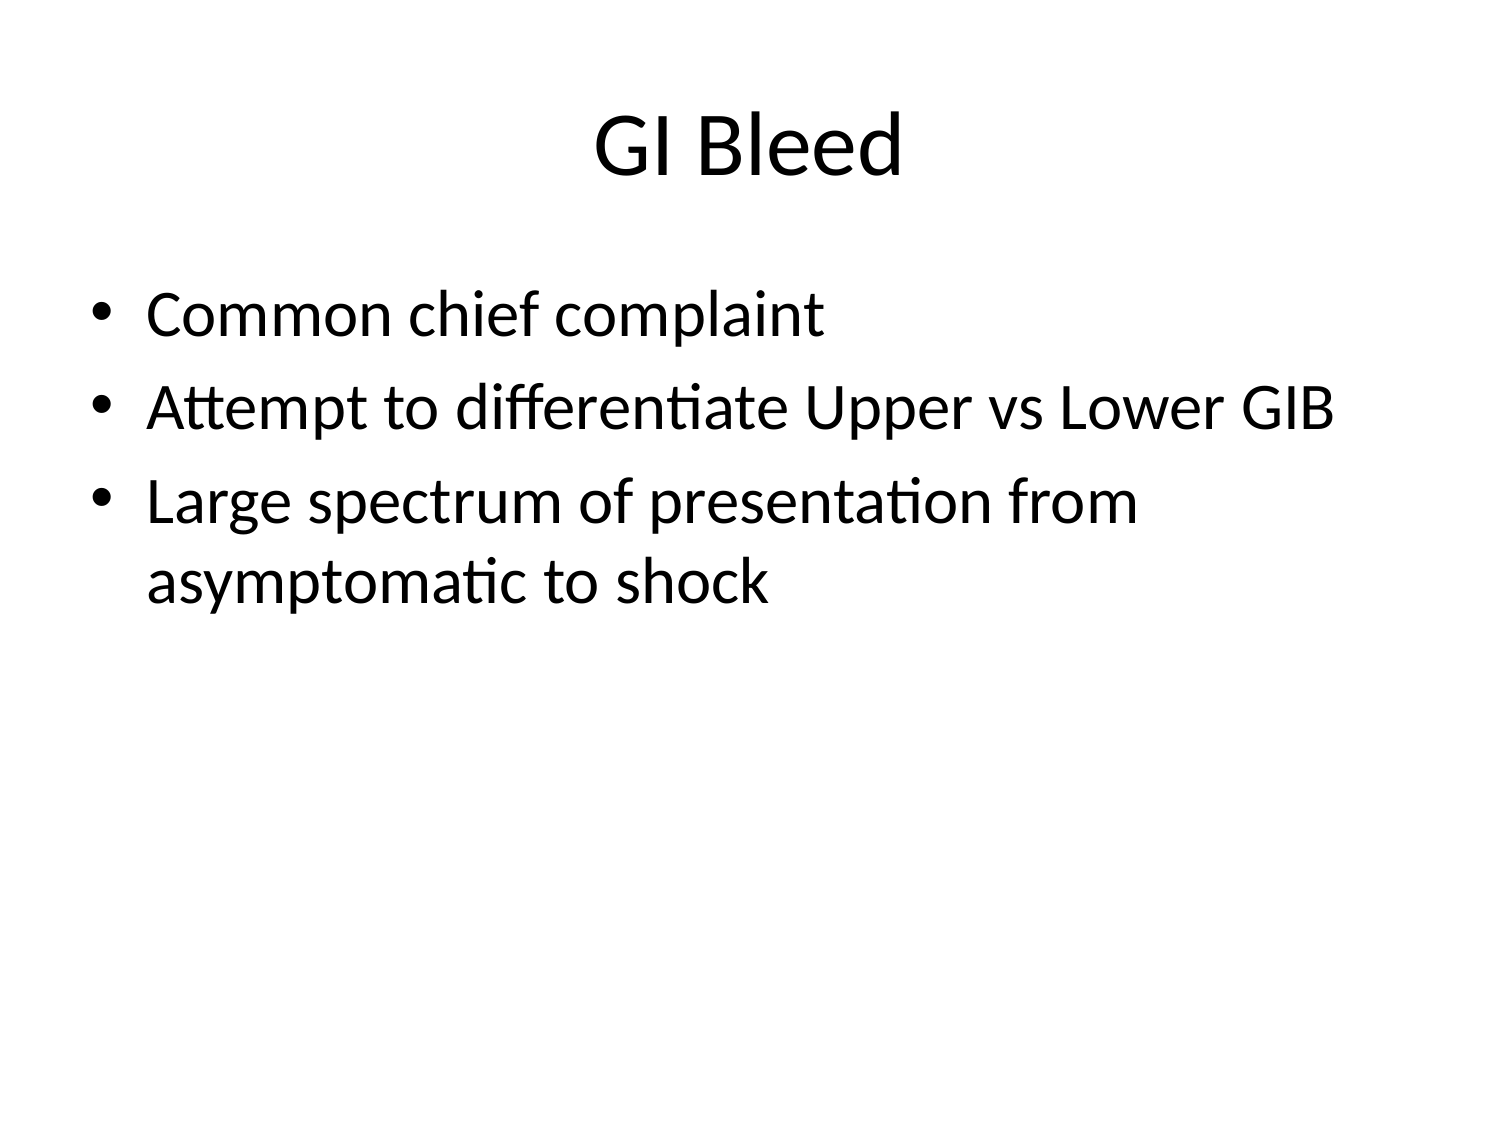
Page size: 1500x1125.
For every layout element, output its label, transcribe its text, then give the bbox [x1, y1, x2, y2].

title GI Bleed [75, 45, 1425, 233]
list Common chief complaint Attempt to differentiate Upper vs Lower GIB Large spectrum of presentation from asymptomatic to shock [75, 262, 1425, 1005]
